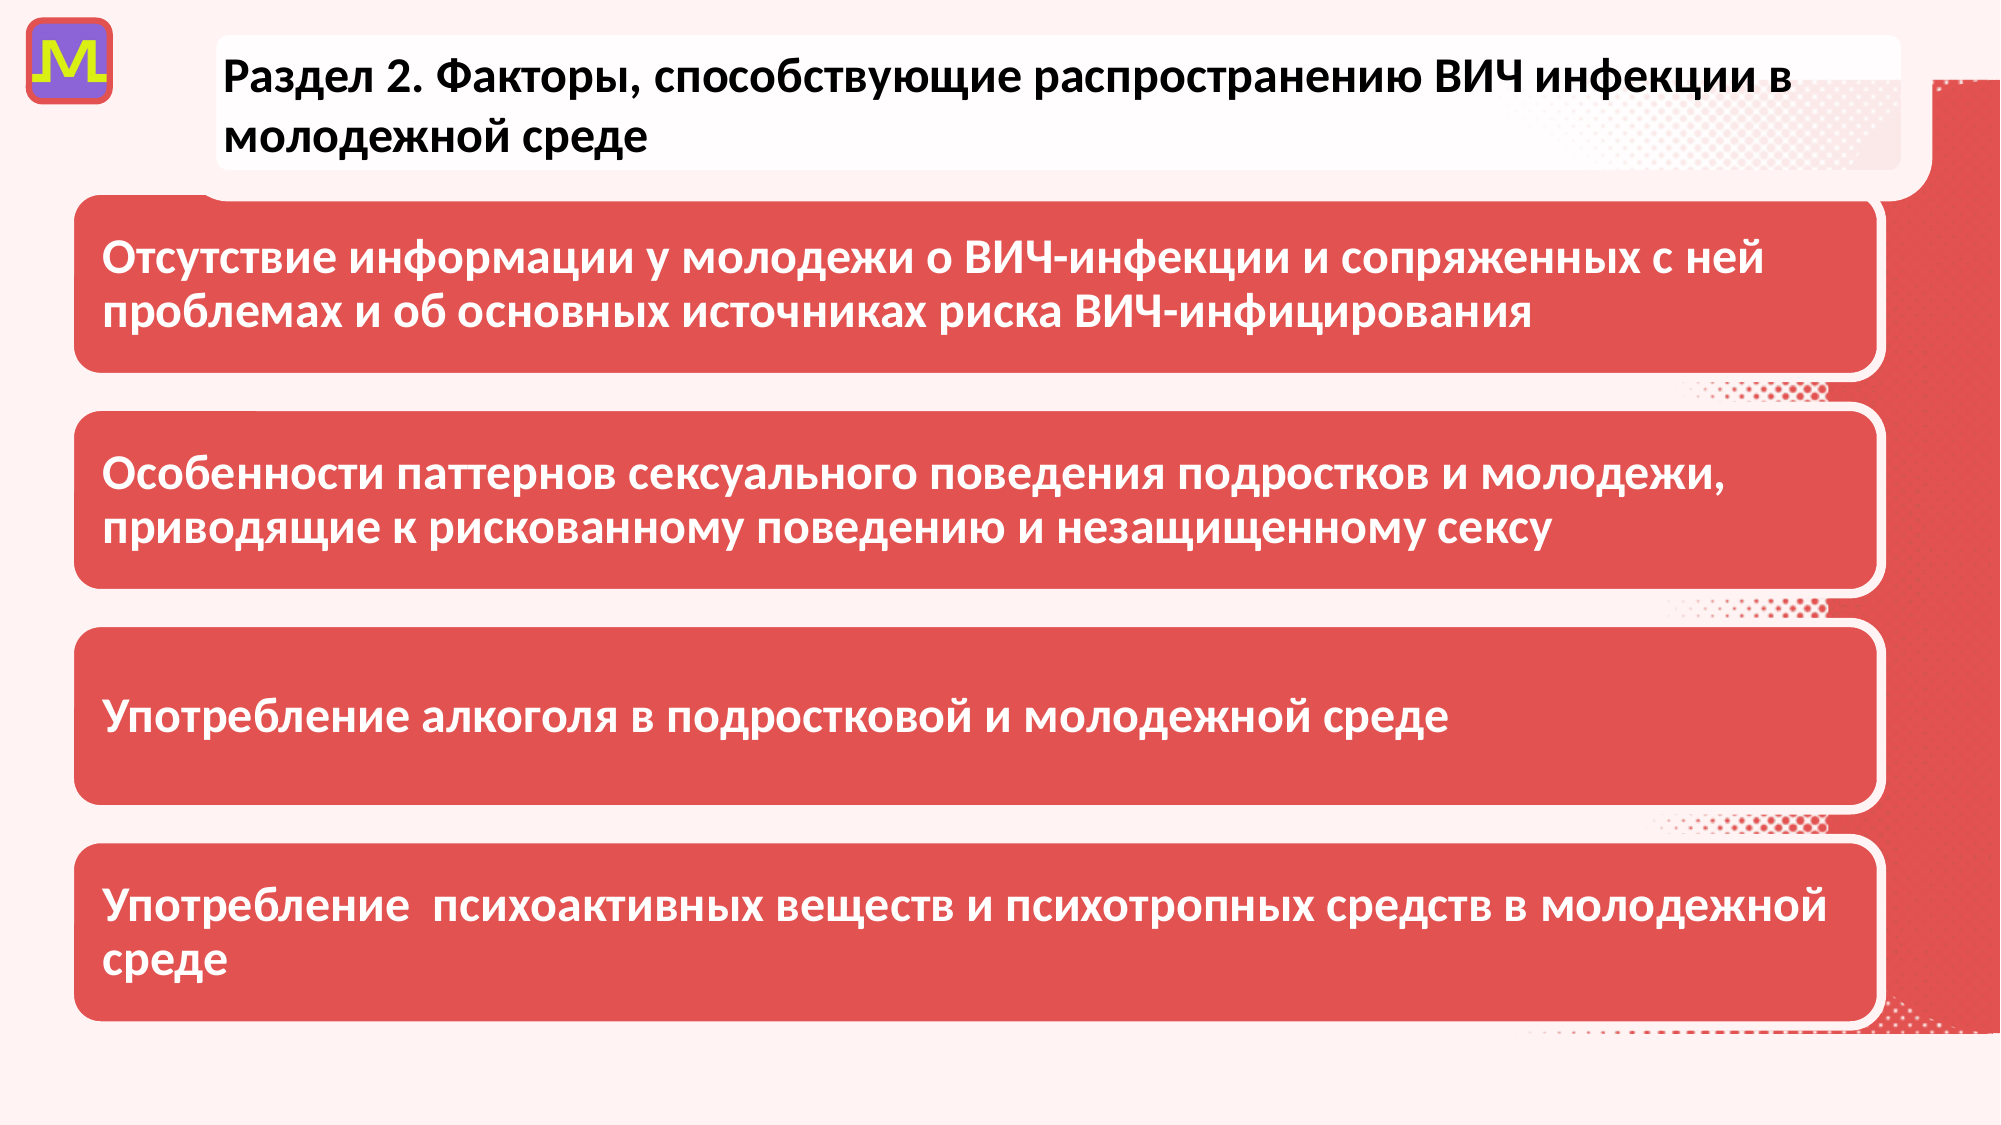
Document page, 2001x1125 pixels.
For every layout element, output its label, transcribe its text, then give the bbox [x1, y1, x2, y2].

text_box Раздел 2. Факторы, способствующие распространению ВИЧ инфекции в молодежной среде [199, 18, 1918, 187]
text_box [1993, 78, 2000, 288]
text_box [69, 185, 1882, 1031]
text_box [1992, 825, 2000, 1035]
picture [28, 20, 110, 102]
picture [1457, 81, 2000, 1034]
